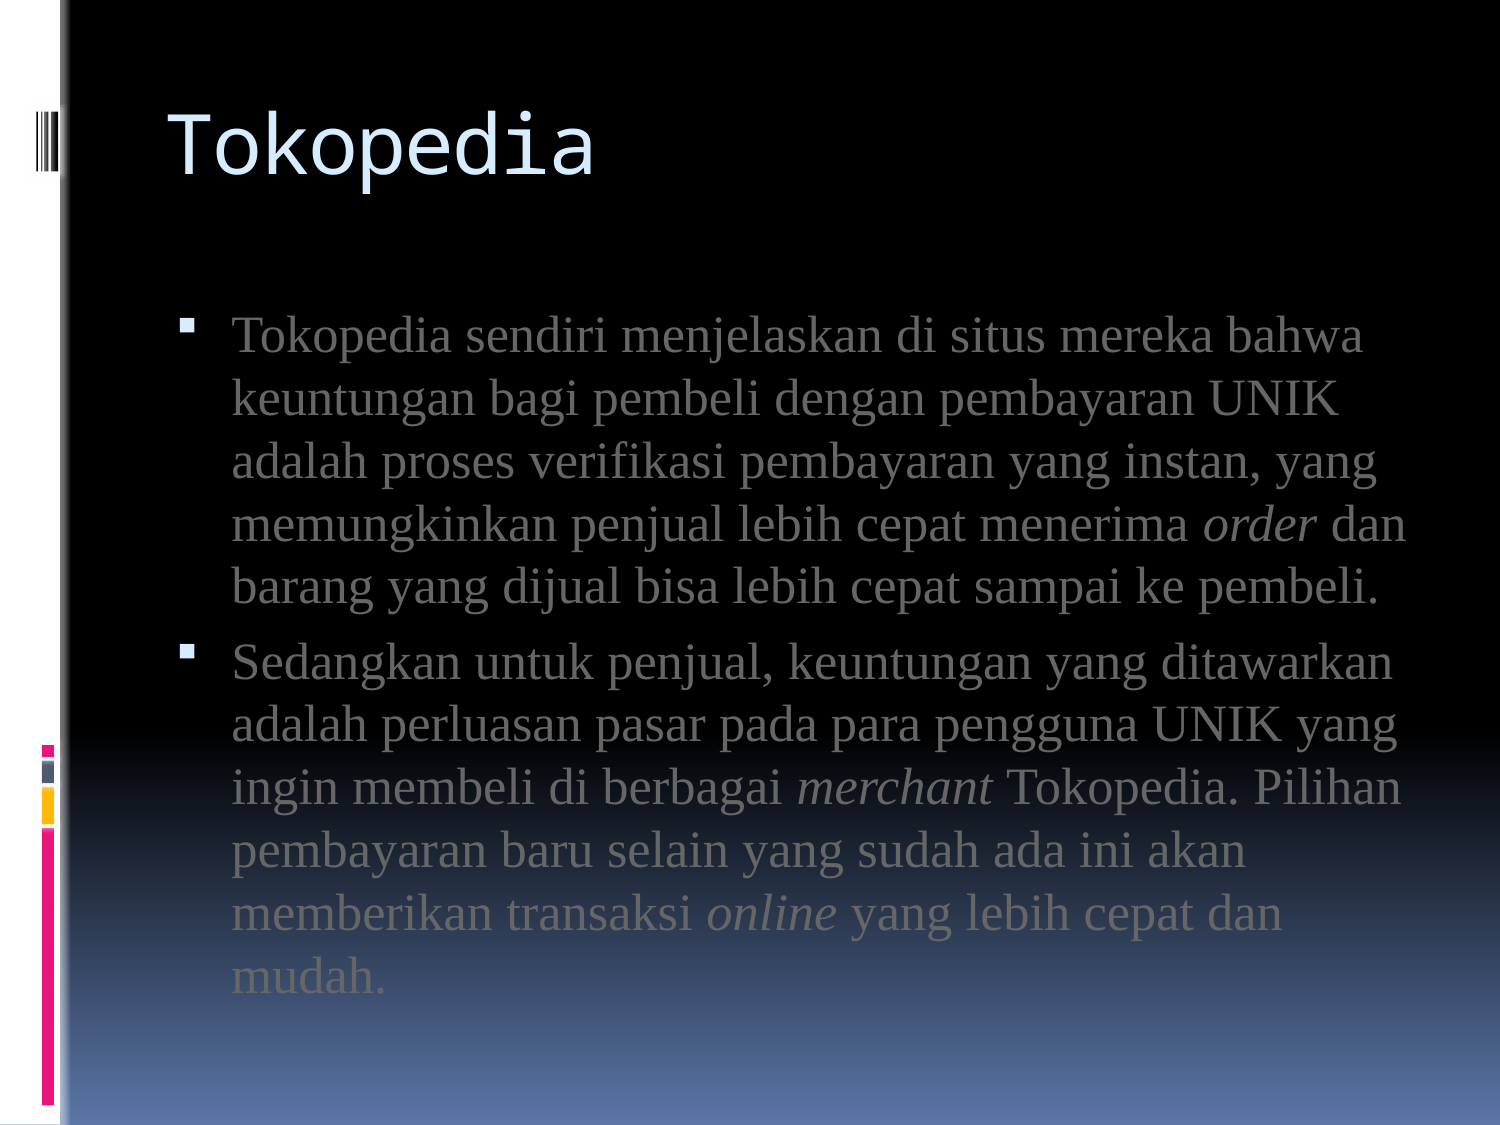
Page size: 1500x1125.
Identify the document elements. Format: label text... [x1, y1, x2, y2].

title Tokopedia [150, 83, 1425, 234]
list Tokopedia sendiri menjelaskan di situs mereka bahwa keuntungan bagi pembeli dengan pembayaran UNIK adalah proses verifikasi pembayaran yang instan, yang memungkinkan penjual lebih cepat menerima order dan barang yang dijual bisa lebih cepat sampai ke pembeli. Sedangkan untuk penjual, keuntungan yang ditawarkan adalah perluasan pasar pada para pengguna UNIK yang ingin membeli di berbagai merchant Tokopedia. Pilihan pembayaran baru selain yang sudah ada ini akan memberikan transaksi online yang lebih cepat dan mudah. [150, 292, 1425, 1043]
